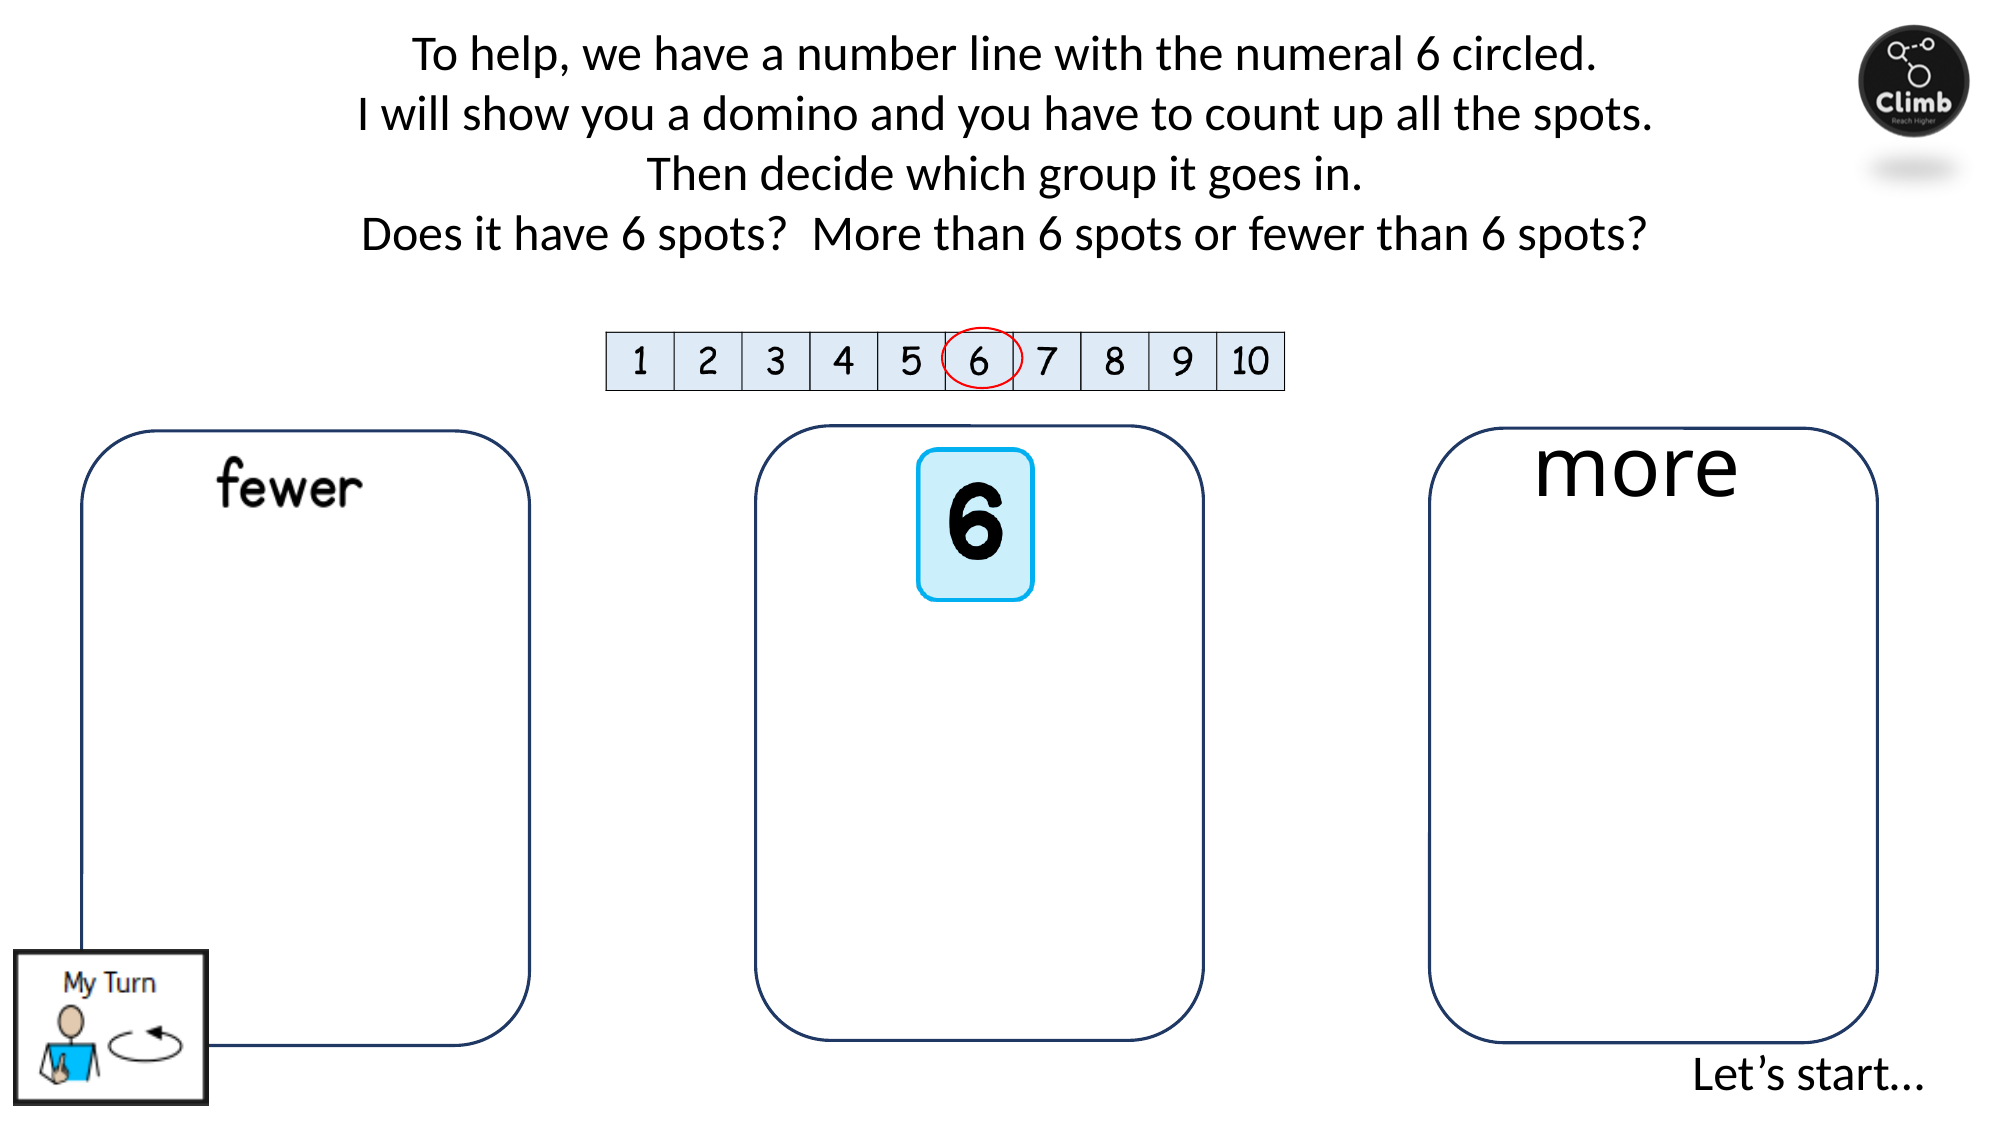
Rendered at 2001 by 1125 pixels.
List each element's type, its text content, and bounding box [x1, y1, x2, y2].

text_box [80, 429, 531, 1047]
text_box [754, 424, 1205, 1042]
picture [1839, 24, 1988, 209]
text_box To help, we have a number line with the numeral 6 circled. I will show you a domino and you have to count up all the spots. Then decide which group it goes in. Does it have 6 spots? More than 6 spots or fewer than 6 spots? Let’s start… [71, 13, 1940, 1125]
text_box [1428, 427, 1879, 1044]
picture [605, 327, 1286, 676]
picture [170, 405, 407, 578]
picture [13, 949, 209, 1106]
text_box more [1502, 405, 1771, 521]
